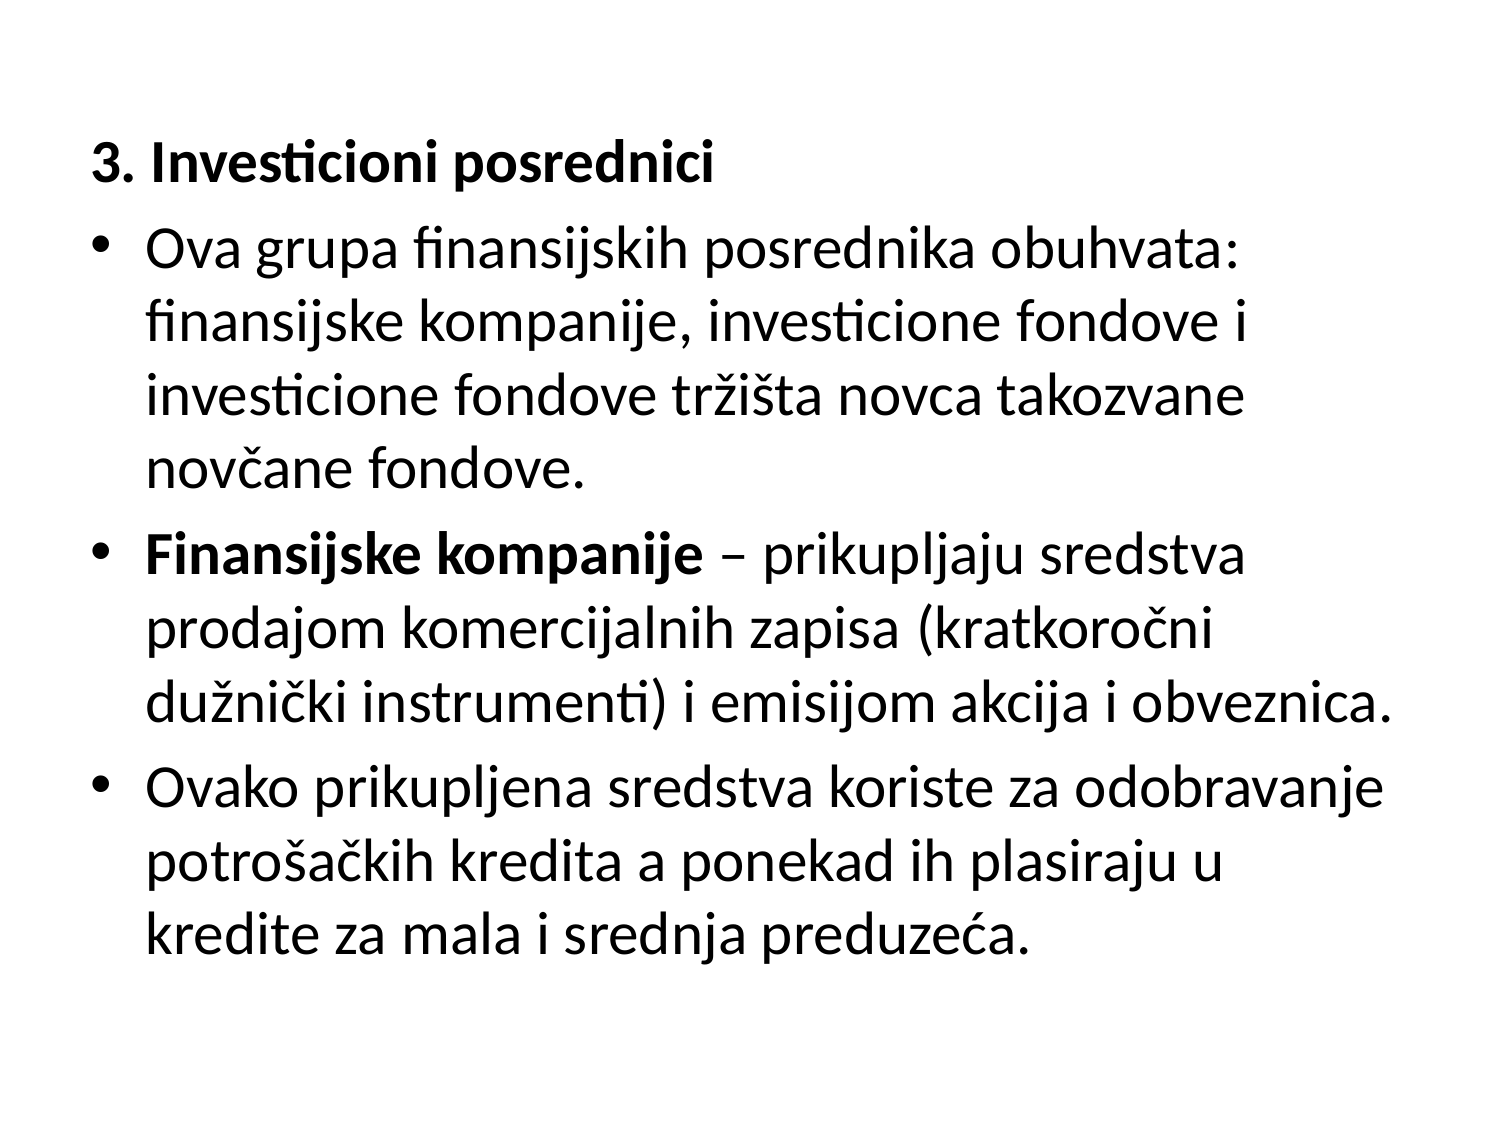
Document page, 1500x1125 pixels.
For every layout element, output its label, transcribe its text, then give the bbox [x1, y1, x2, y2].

list 3. Investicioni posrednici Ova grupa finansijskih posrednika obuhvata: finansijske kompanije, investicione fondove i investicione fondove tržišta novca takozvane novčane fondove. Finansijske kompanije – prikupljaju sredstva prodajom komercijalnih zapisa (kratkoročni dužnički instrumenti) i emisijom akcija i obveznica. Ovako prikupljena sredstva koriste za odobravanje potrošačkih kredita a ponekad ih plasiraju u kredite za mala i srednja preduzeća. [75, 113, 1425, 1005]
